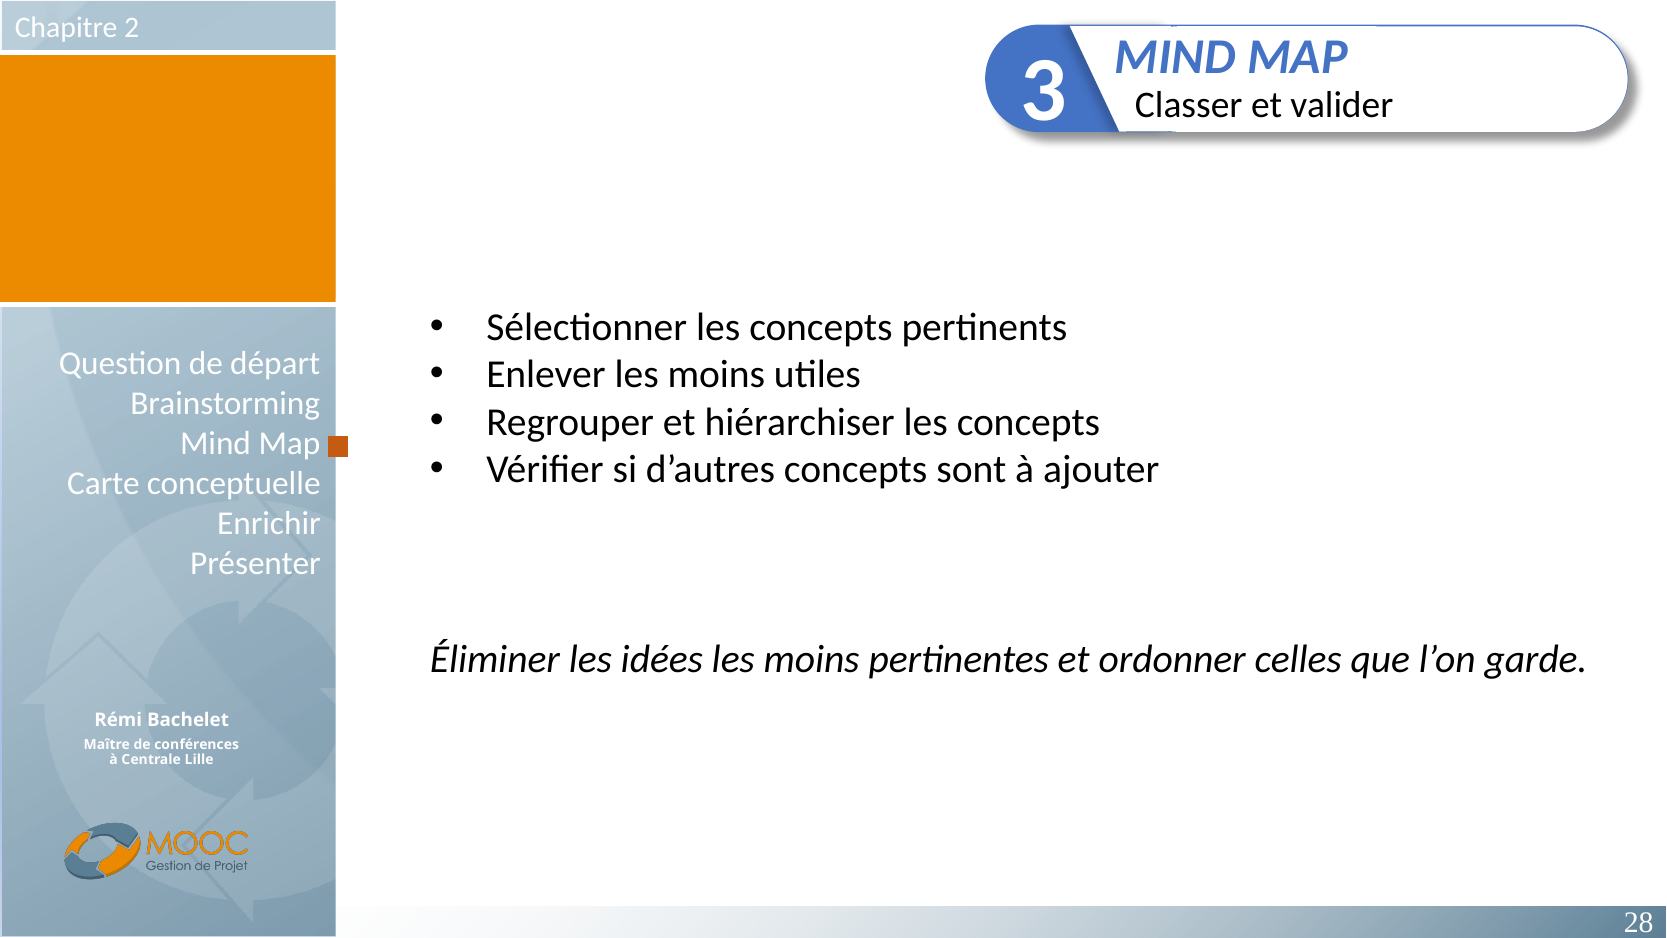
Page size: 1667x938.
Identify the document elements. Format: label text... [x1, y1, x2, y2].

text_box Sélectionner les concepts pertinents Enlever les moins utiles Regrouper et hiérarchiser les concepts Vérifier si d’autres concepts sont à ajouter Éliminer les idées les moins pertinentes et ordonner celles que l’on garde. [415, 293, 1612, 783]
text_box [985, 15, 1667, 148]
text_box [328, 436, 348, 457]
picture [0, 307, 336, 937]
picture [0, 0, 336, 50]
